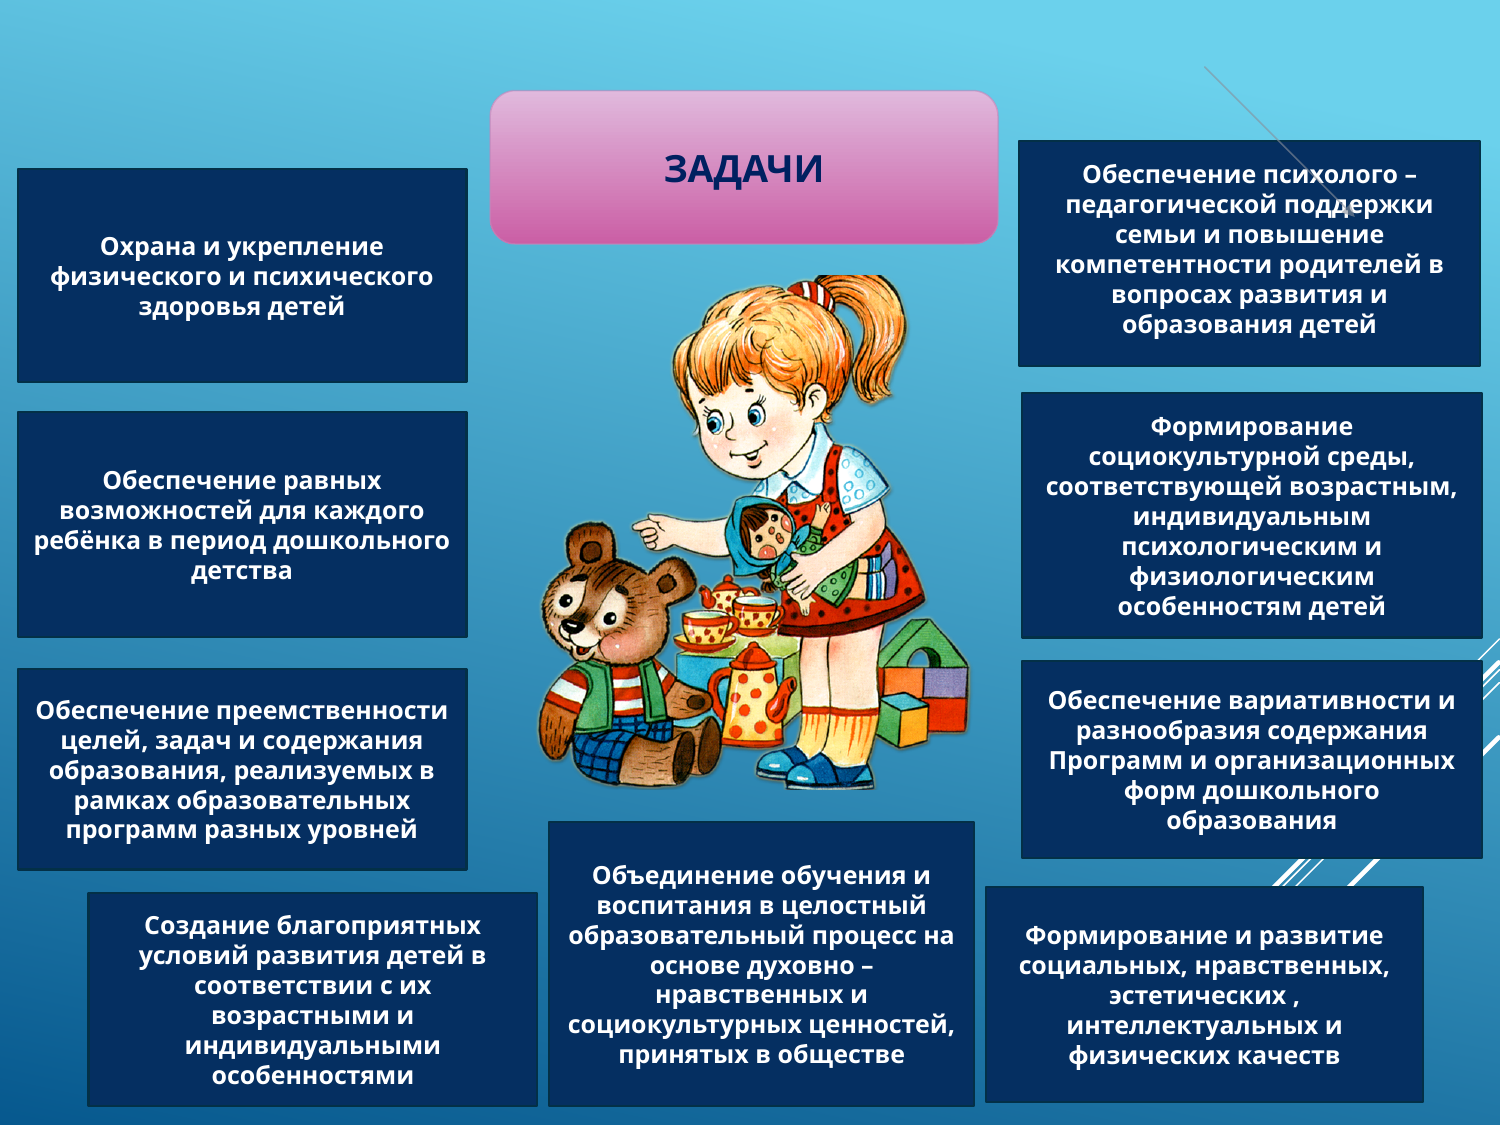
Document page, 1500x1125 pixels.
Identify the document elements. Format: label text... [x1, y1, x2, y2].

text_box Обеспечение преемственности целей, задач и содержания образования, реализуемых в рамках образовательных программ разных уровней [17, 668, 468, 871]
text_box Формирование социокультурной среды, соответствующей возрастным, индивидуальным психологическим и физиологическим особенностям детей [1021, 392, 1483, 639]
text_box Обеспечение психолого – педагогической поддержки семьи и повышение компетентности родителей в вопросах развития и образования детей [1018, 140, 1481, 367]
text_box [1204, 66, 1355, 218]
text_box Формирование и развитие социальных, нравственных, эстетических , интеллектуальных и физических качеств [985, 886, 1424, 1103]
text_box Охрана и укрепление физического и психического здоровья детей [17, 168, 468, 383]
text_box ЗАДАЧИ [489, 89, 999, 245]
text_box Обеспечение вариативности и разнообразия содержания Программ и организационных форм дошкольного образования [1021, 660, 1483, 859]
picture [466, 275, 999, 791]
text_box Обеспечение равных возможностей для каждого ребёнка в период дошкольного детства [17, 411, 466, 638]
text_box Объединение обучения и воспитания в целостный образовательный процесс на основе духовно – нравственных и социокультурных ценностей, принятых в обществе [548, 821, 975, 1107]
text_box Создание благоприятных условий развития детей в соответствии с их возрастными и индивидуальными особенностями [87, 892, 538, 1107]
